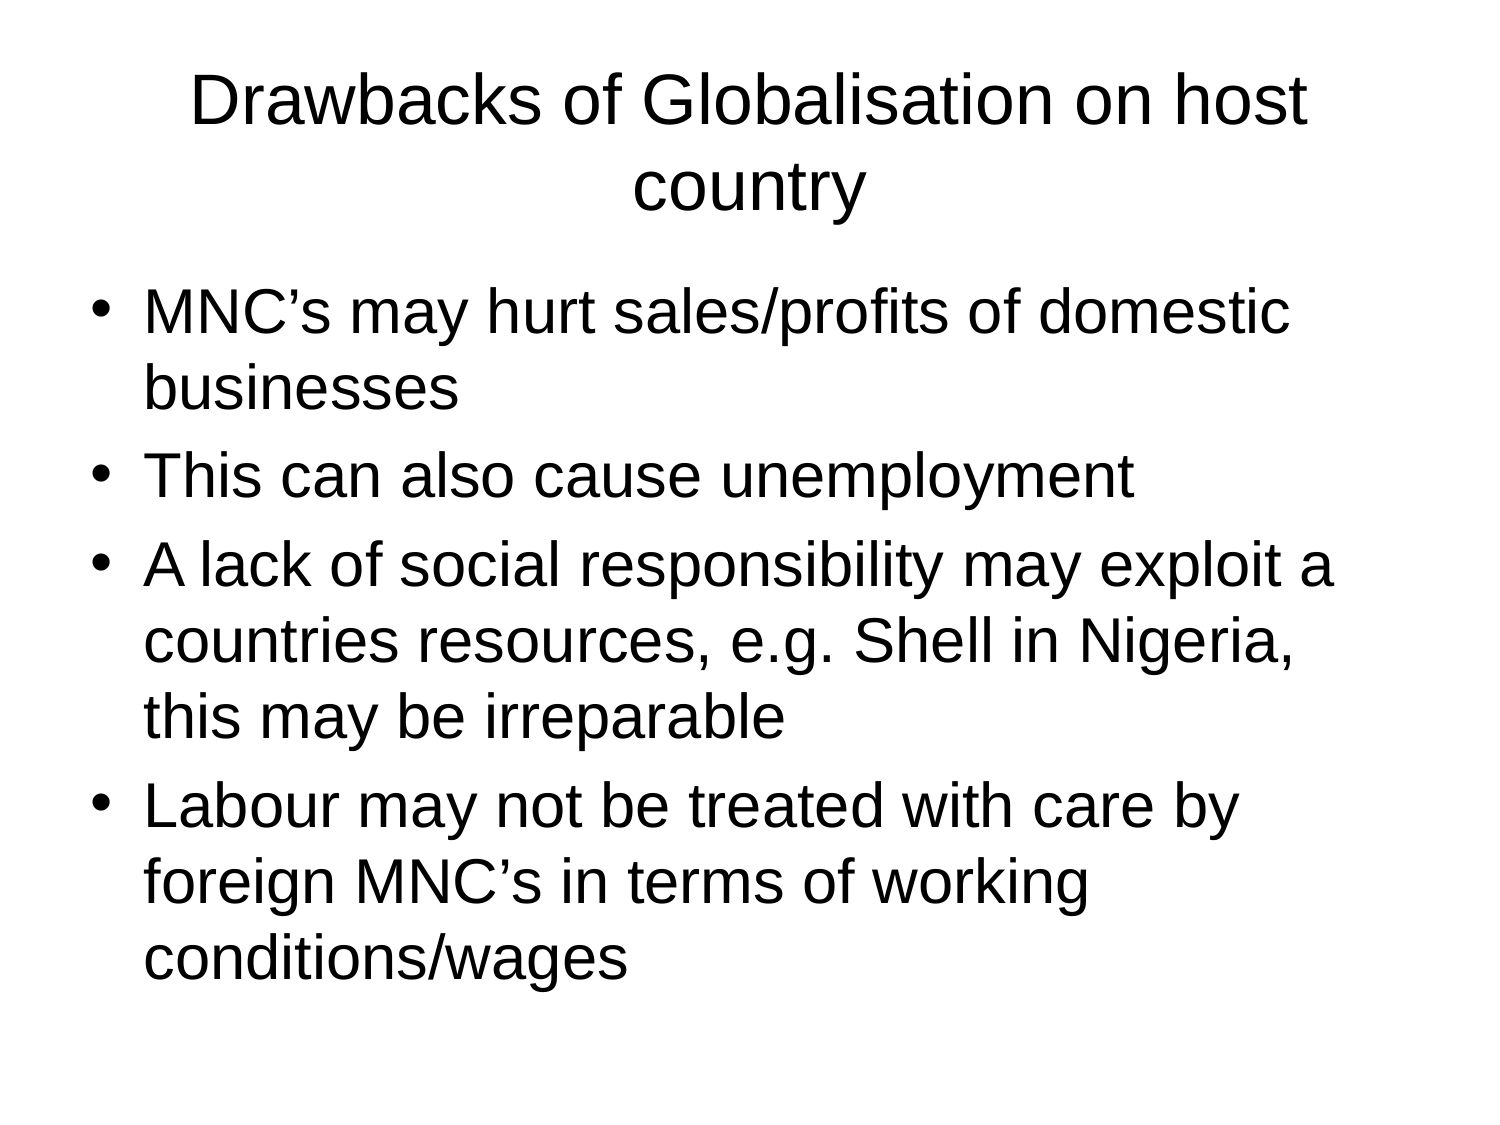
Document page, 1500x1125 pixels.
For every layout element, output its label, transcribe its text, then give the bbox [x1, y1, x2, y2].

title Drawbacks of Globalisation on host country [75, 45, 1425, 233]
list MNC’s may hurt sales/profits of domestic businesses This can also cause unemployment A lack of social responsibility may exploit a countries resources, e.g. Shell in Nigeria, this may be irreparable Labour may not be treated with care by foreign MNC’s in terms of working conditions/wages [75, 262, 1425, 1005]
